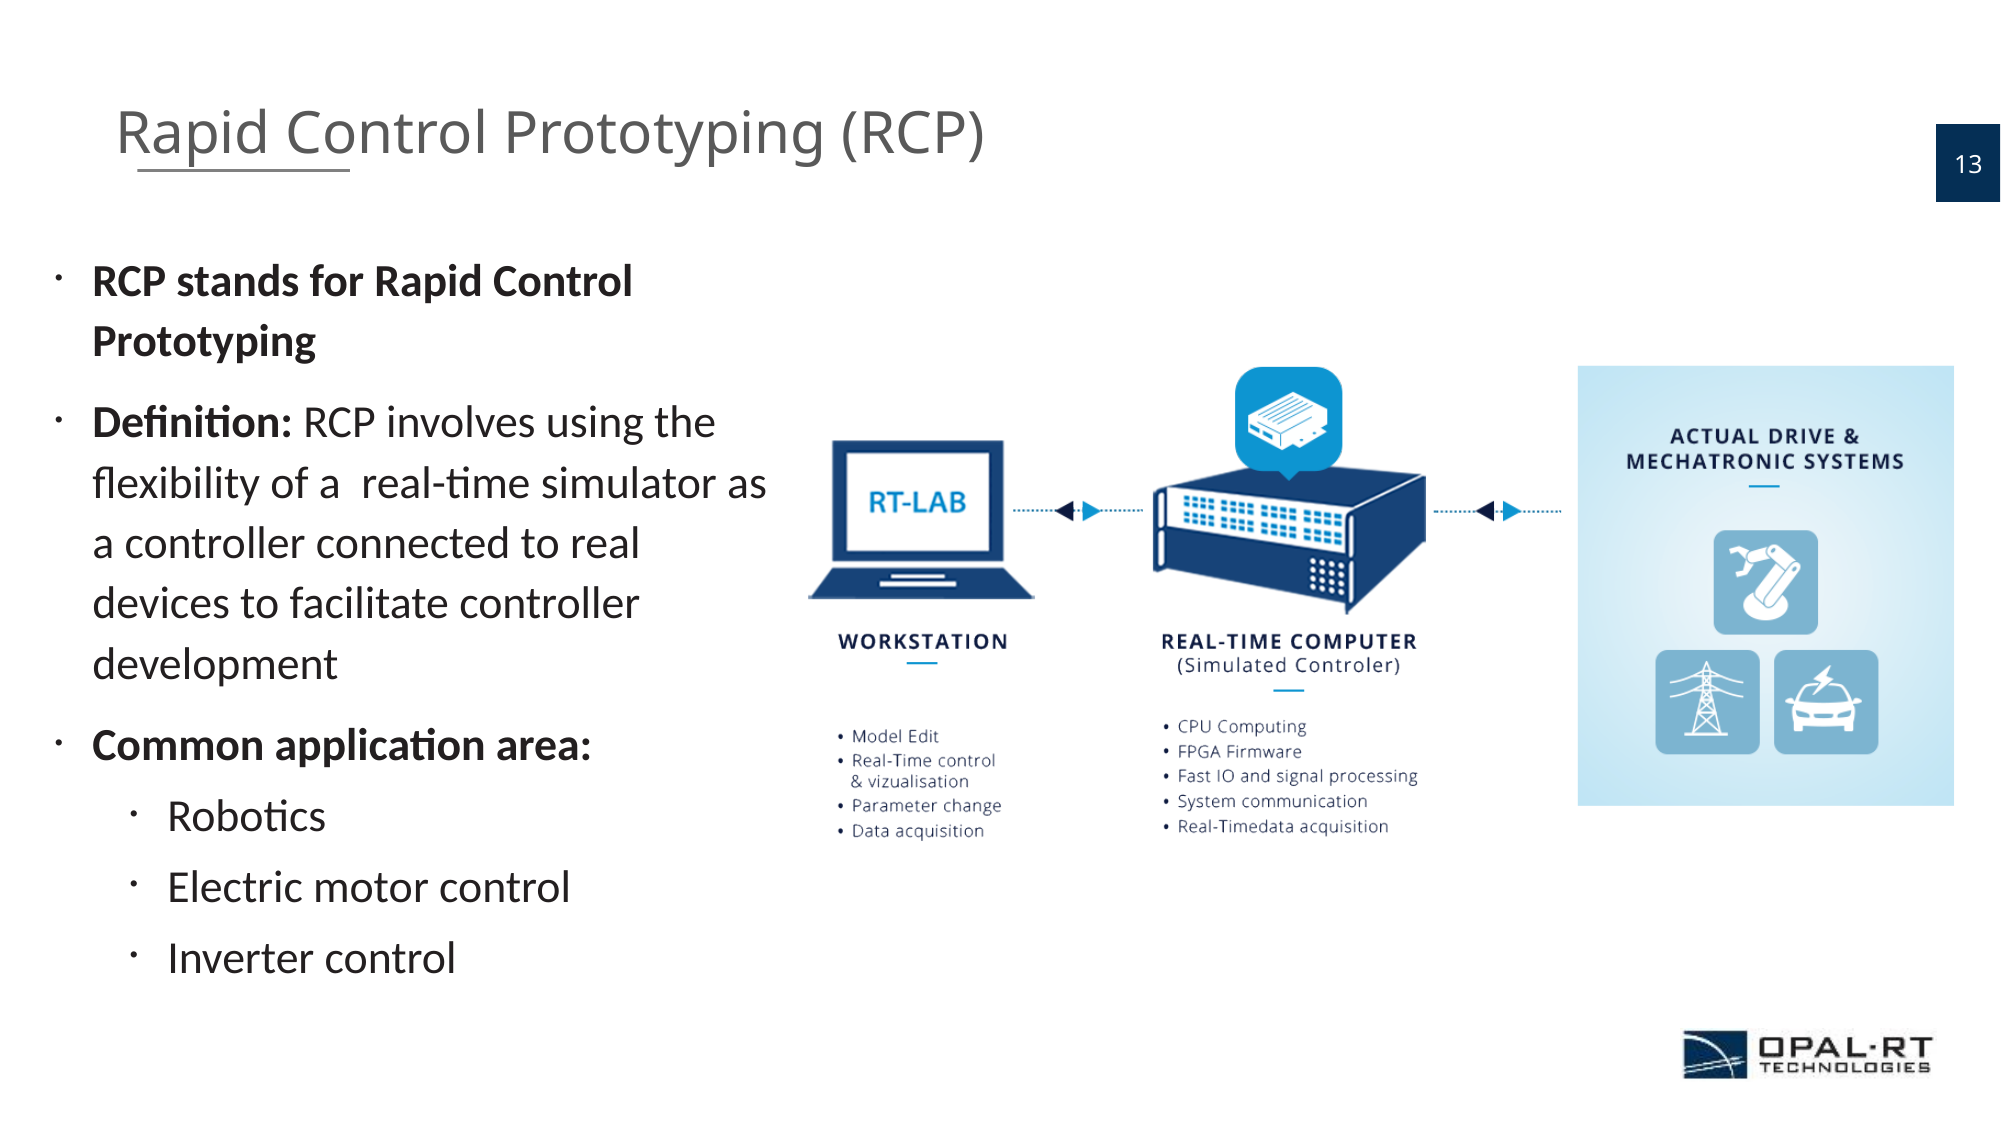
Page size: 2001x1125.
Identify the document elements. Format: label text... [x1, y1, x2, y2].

slide_number 13 [1936, 141, 2000, 202]
picture [785, 348, 1974, 862]
text_box Rapid Control Prototyping (RCP) [100, 53, 1937, 173]
picture [1680, 1028, 1937, 1082]
text_box RCP stands for Rapid Control Prototyping Definition: RCP involves using the flexibility of a real-time simulator as a controller connected to real devices to facilitate controller development Common application area: Robotics Electric motor control Inverter control [54, 244, 786, 1041]
